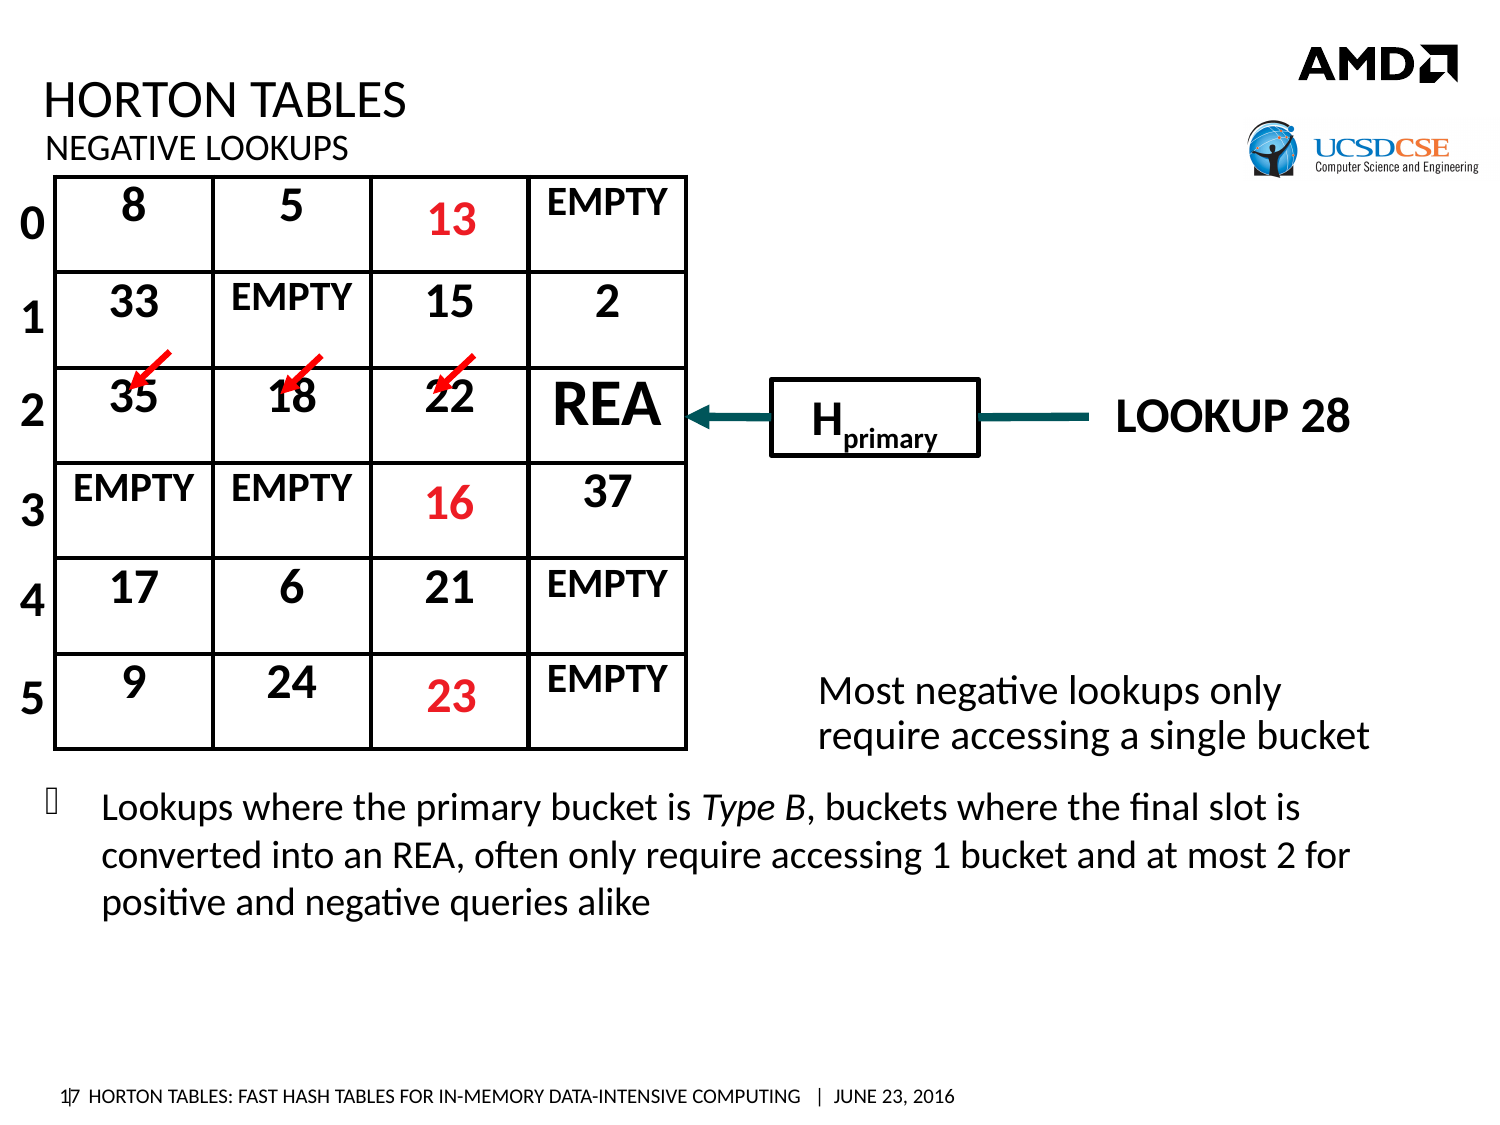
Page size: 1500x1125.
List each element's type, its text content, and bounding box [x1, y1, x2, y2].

table_cell 33 [57, 274, 211, 366]
table_cell EMPTY [531, 560, 684, 652]
table_cell 21 [373, 560, 526, 652]
text_box 16 [375, 468, 523, 538]
text_box 3 [5, 476, 41, 546]
table_cell 9 [57, 656, 211, 747]
list Lookups where the primary bucket is Type B, buckets where the final slot is converted into an REA, often only require accessing 1 bucket and at most 2 for positive and negative queries alike [45, 773, 1465, 996]
text_box 13 [377, 185, 525, 254]
text_box 4 [5, 565, 41, 635]
table_cell EMPTY [215, 274, 369, 366]
table_cell EMPTY [215, 465, 369, 556]
text_box Most negative lookups only require accessing a single bucket [803, 661, 1421, 767]
table_header 8 [57, 179, 211, 270]
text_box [280, 355, 322, 395]
text_box 5 [5, 664, 41, 733]
table_cell 15 [373, 274, 526, 366]
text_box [128, 351, 171, 391]
table_cell 37 [531, 465, 684, 556]
table_header EMPTY [531, 179, 684, 270]
table_cell 18 [215, 370, 369, 461]
table_header 5 [215, 179, 369, 270]
text_box Hprimary [771, 379, 979, 456]
table_cell EMPTY [531, 656, 684, 747]
table_header EMPTY [373, 179, 526, 270]
picture [1243, 117, 1500, 181]
table_cell EMPTY [373, 656, 526, 747]
text_box 1 [5, 283, 41, 352]
table_cell 22 [373, 370, 526, 461]
list Negative lookups [45, 123, 1305, 171]
table_cell 24 [215, 656, 369, 747]
table_cell 35 [57, 370, 211, 461]
table_cell 6 [215, 560, 369, 652]
table_cell EMPTY [57, 465, 211, 556]
table_cell 2 [531, 274, 684, 366]
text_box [432, 355, 475, 395]
table_cell EMPTY [373, 465, 526, 556]
table_cell REA [531, 370, 684, 461]
text_box 23 [377, 662, 525, 731]
table_cell 17 [57, 560, 211, 652]
text_box 0 [5, 189, 41, 258]
text_box LOOKUP 28 [1076, 381, 1391, 451]
title Horton Tables [43, 50, 1304, 129]
text_box 2 [5, 375, 41, 445]
